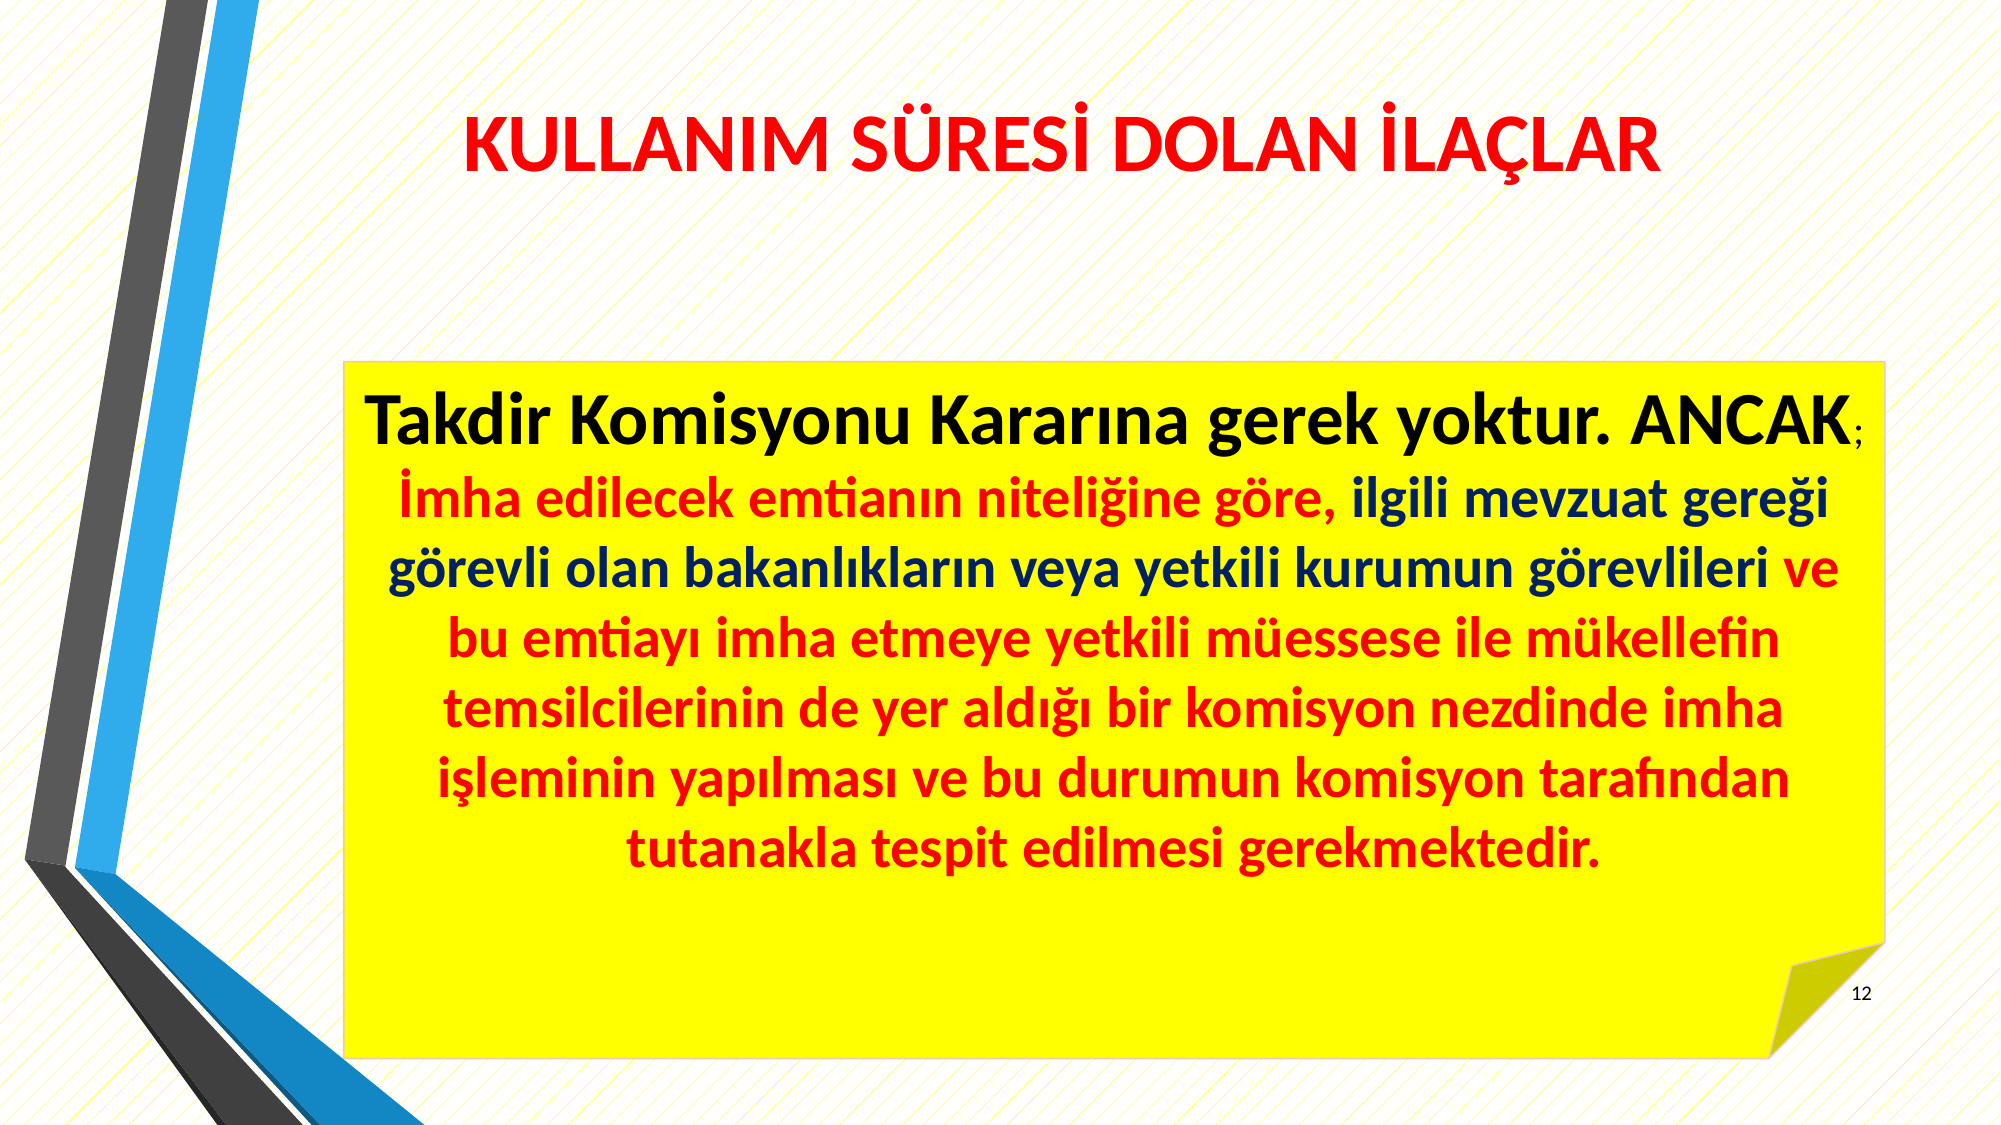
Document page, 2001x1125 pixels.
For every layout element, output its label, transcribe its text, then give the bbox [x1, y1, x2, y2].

slide_number 12 [1807, 962, 1887, 1023]
text_box Takdir Komisyonu Kararına gerek yoktur. ANCAK; İmha edilecek emtianın niteliğine göre, ilgili mevzuat gereği görevli olan bakanlıkların veya yetkili kurumun görevlileri ve bu emtiayı imha etmeye yetkili müessese ile mükellefin temsilcilerinin de yer aldığı bir komisyon nezdinde imha işleminin yapılması ve bu durumun komisyon tarafından tutanakla tespit edilmesi gerekmektedir. [342, 360, 1886, 1060]
title KULLANIM SÜRESİ DOLAN İLAÇLAR [241, 54, 1885, 221]
